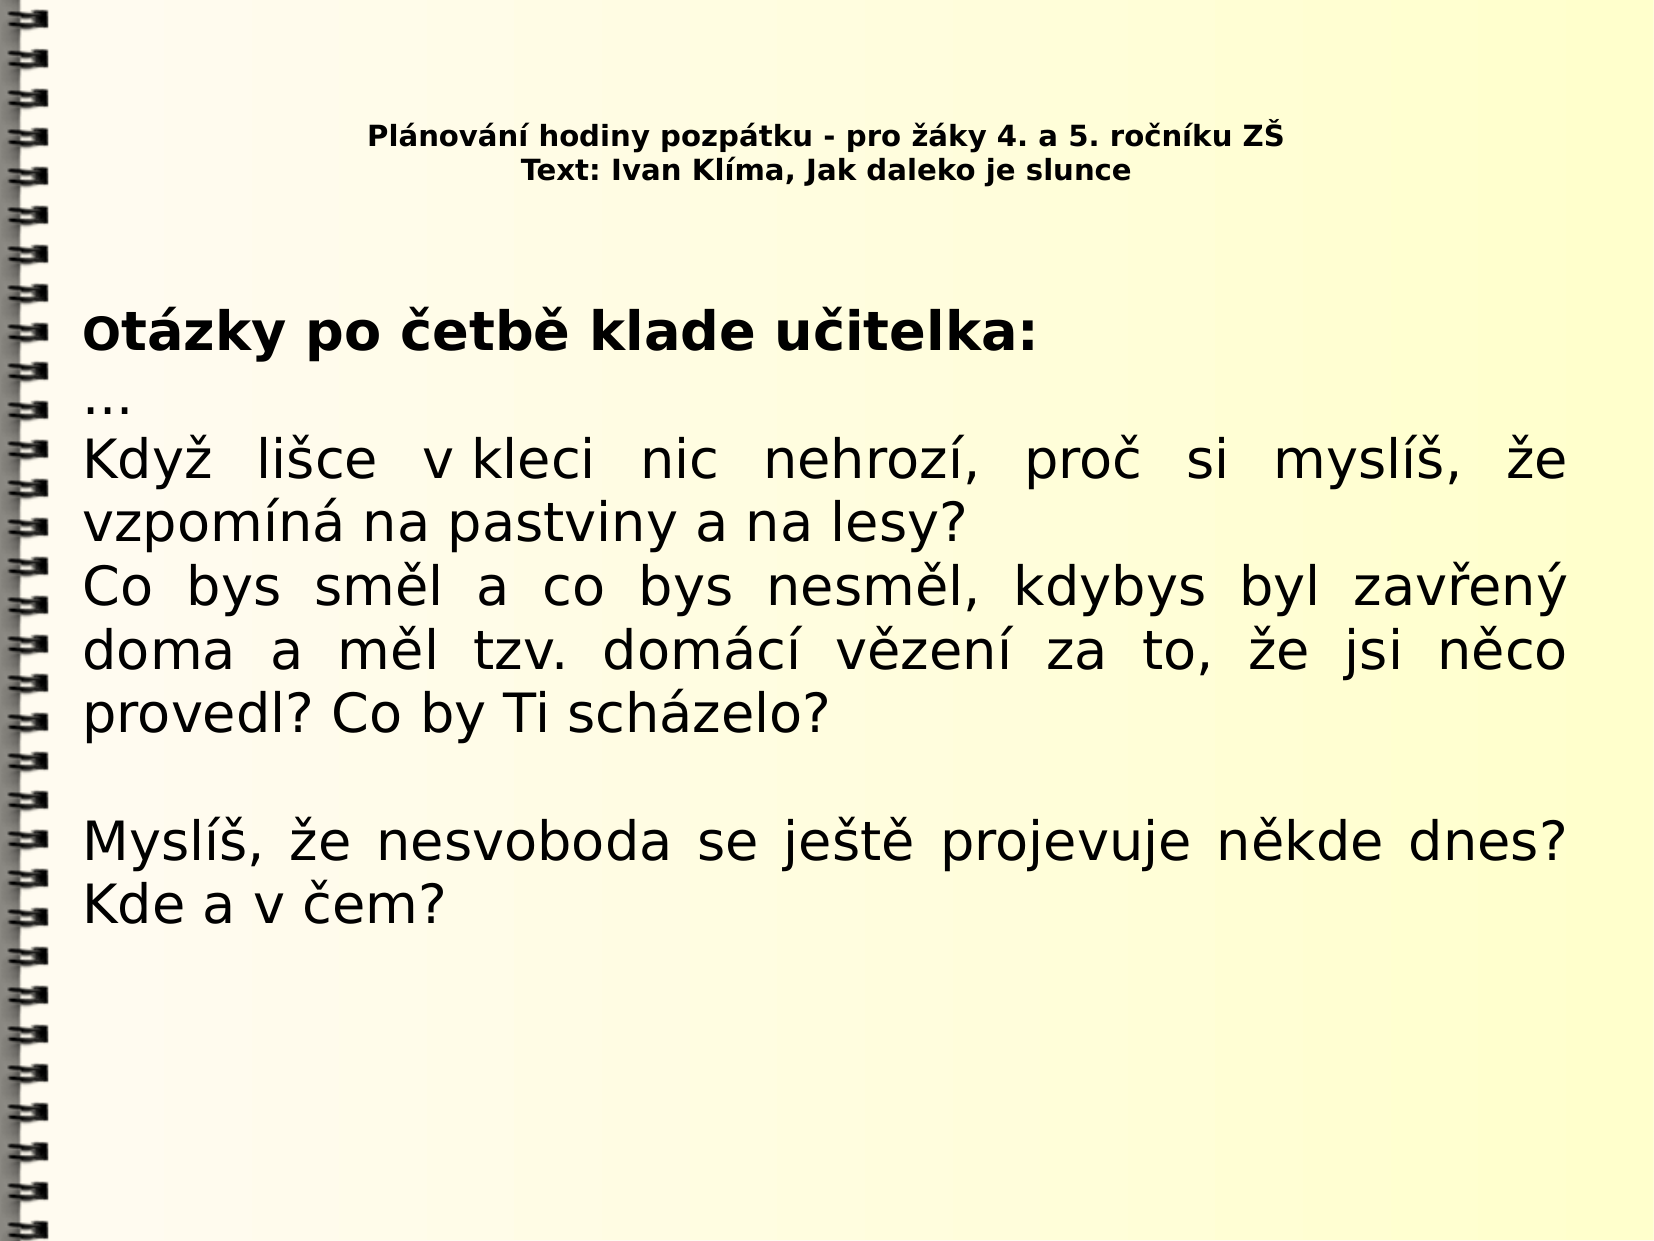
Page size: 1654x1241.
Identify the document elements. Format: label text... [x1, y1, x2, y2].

picture [0, 0, 1654, 1241]
text_box [82, 49, 1571, 257]
subtitle Otázky po četbě klade učitelka: ... Když lišce v kleci nic nehrozí, proč si myslíš, že vzpomíná na pastviny a na lesy? Co bys směl a co bys nesměl, kdybys byl zavřený doma a měl tzv. domácí vězení za to, že jsi něco provedl? Co by Ti scházelo? Myslíš, že nesvoboda se ještě projevuje někde dnes? Kde a v čem? [82, 290, 1571, 1010]
